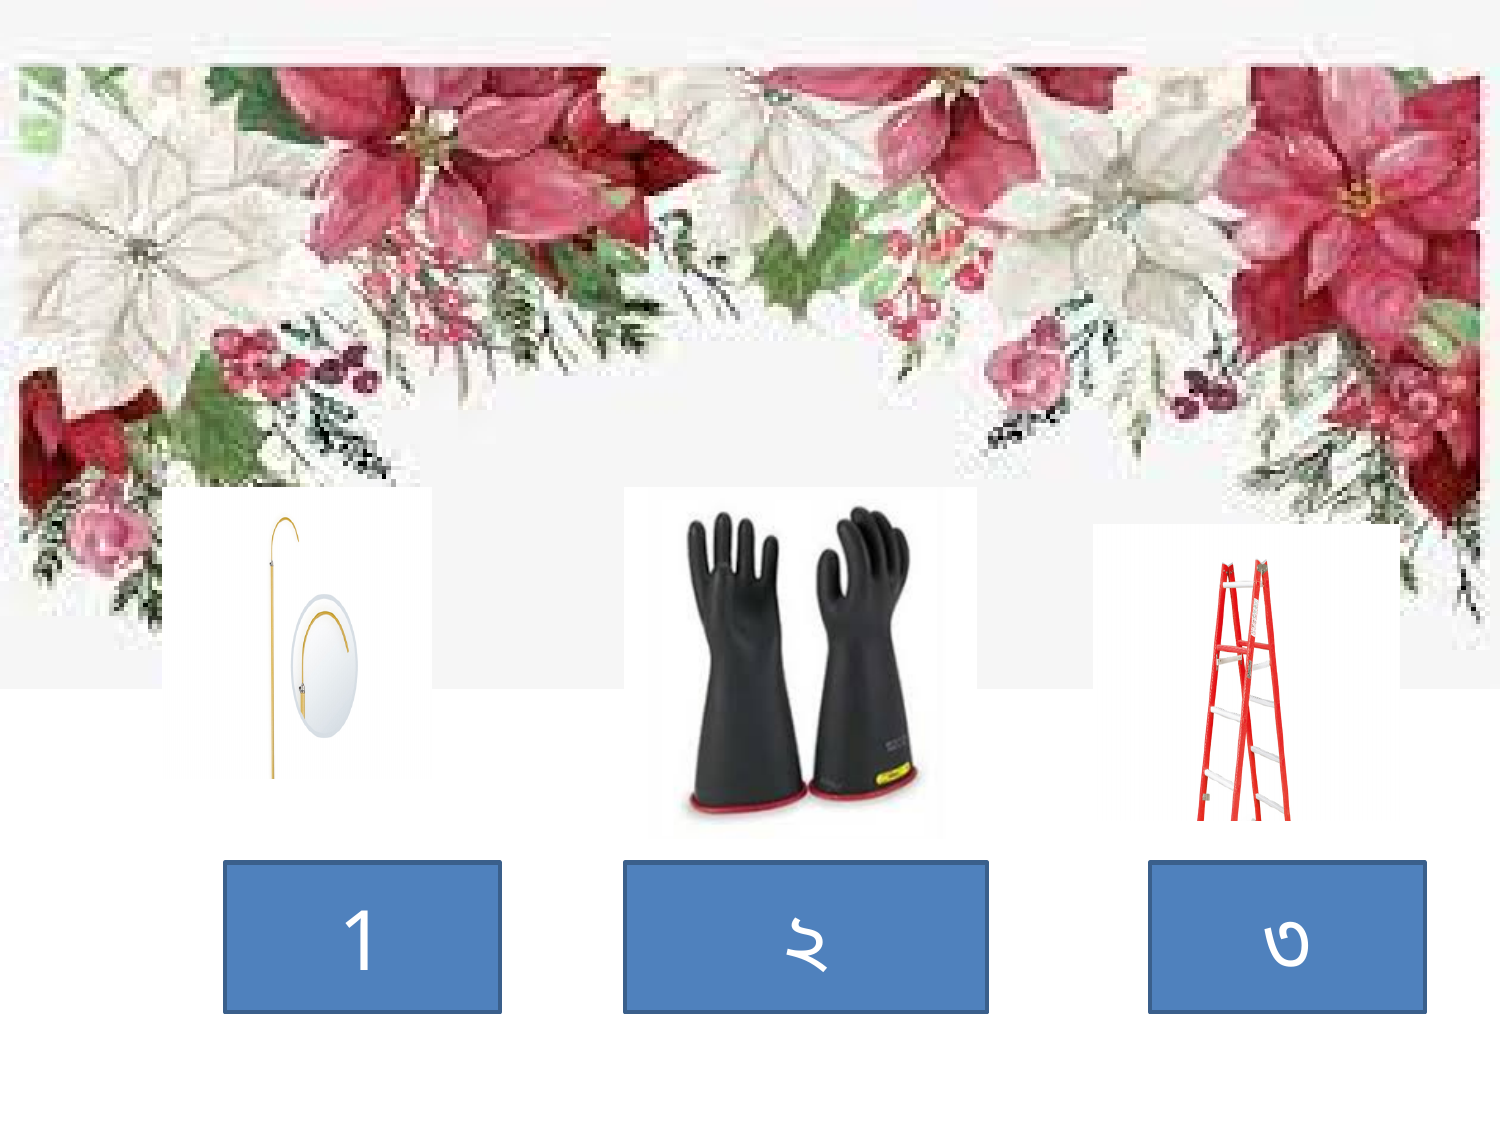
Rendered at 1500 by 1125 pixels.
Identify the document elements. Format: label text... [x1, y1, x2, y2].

text_box ২ [623, 860, 989, 1014]
text_box ৩ [1148, 860, 1427, 1014]
picture [0, 0, 1500, 840]
text_box 1 [223, 860, 502, 1014]
